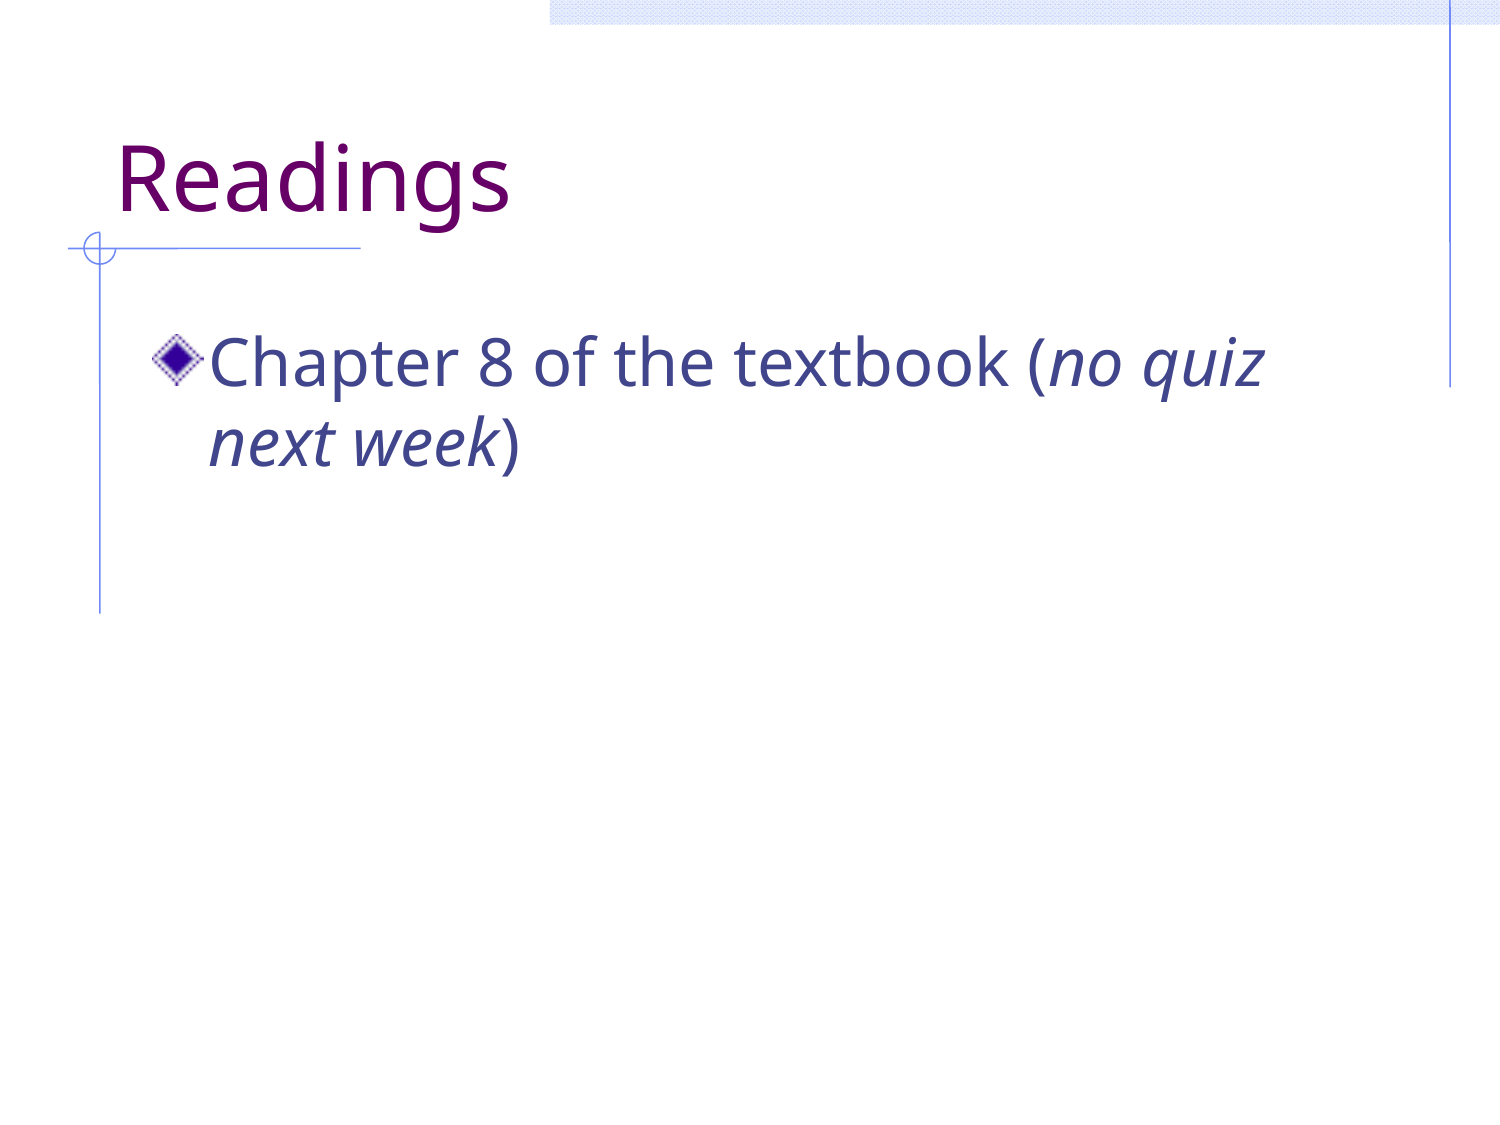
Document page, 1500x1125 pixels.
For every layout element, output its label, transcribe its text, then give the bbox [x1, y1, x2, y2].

picture [1451, 0, 1500, 25]
picture [549, 0, 1449, 25]
picture [152, 334, 204, 386]
title Readings [99, 50, 1375, 238]
list Chapter 8 of the textbook (no quiz next week) [137, 312, 1413, 988]
